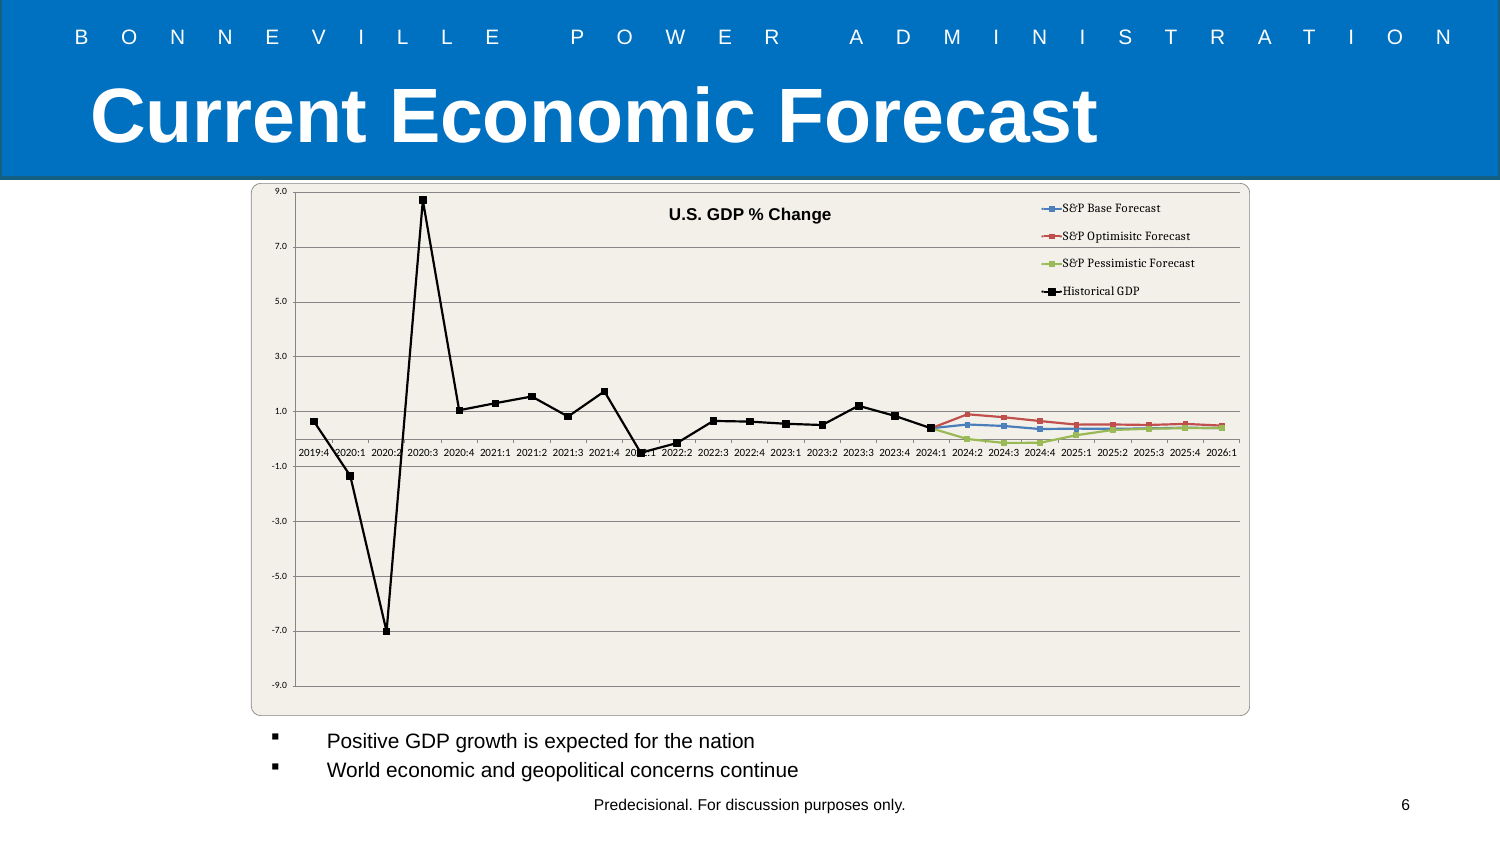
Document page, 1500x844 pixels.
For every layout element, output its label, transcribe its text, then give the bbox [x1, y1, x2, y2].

picture [250, 182, 1251, 717]
title Current Economic Forecast [75, 75, 1425, 148]
footer Predecisional. For discussion purposes only. [407, 788, 1093, 827]
text_box Positive GDP growth is expected for the nation World economic and geopolitical concerns continue [259, 721, 1263, 788]
slide_number 6 [1093, 782, 1425, 827]
